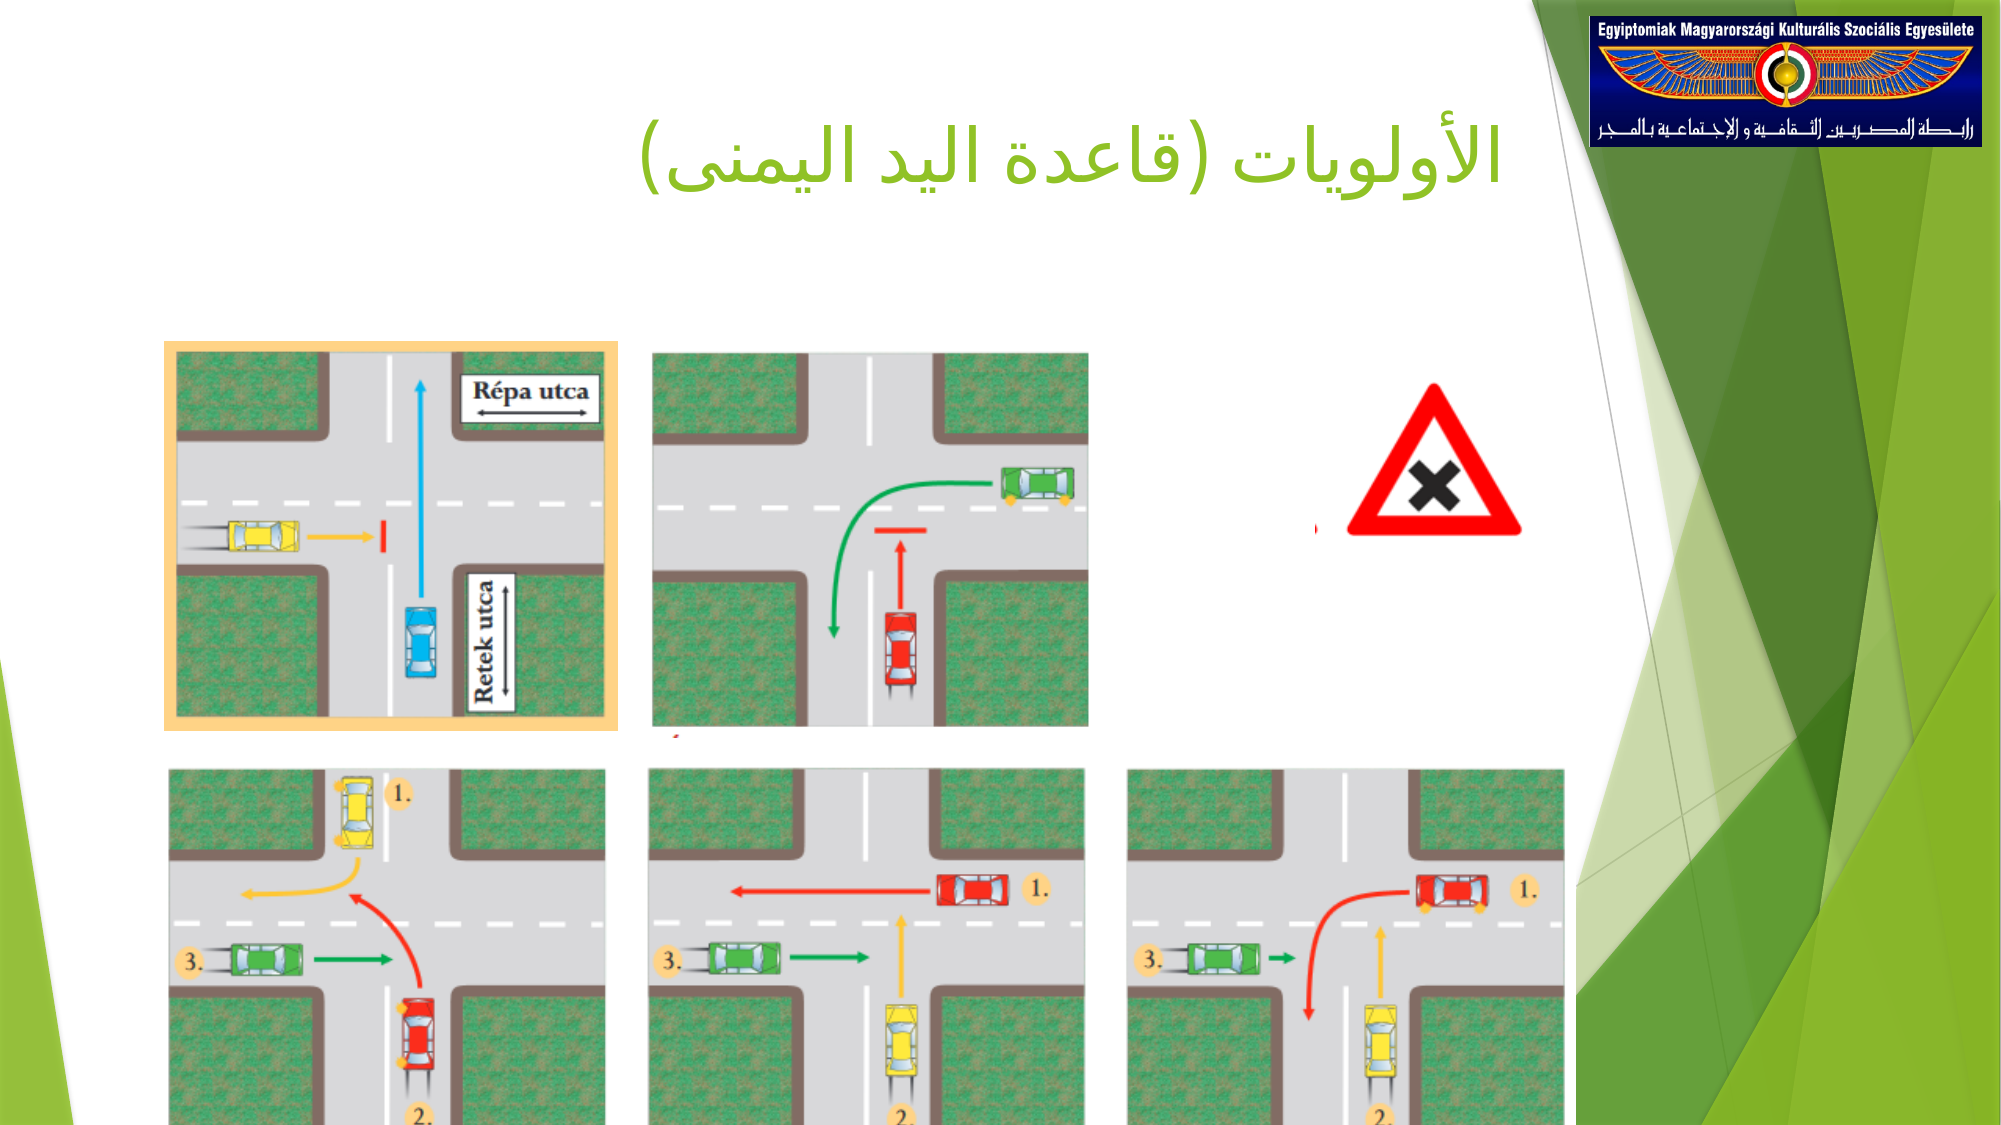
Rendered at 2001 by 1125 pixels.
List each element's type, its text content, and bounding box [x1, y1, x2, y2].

picture [1314, 369, 1530, 556]
picture [639, 344, 1096, 738]
title الأولويات (قاعدة اليد اليمنى) [111, 99, 1522, 317]
picture [163, 341, 619, 732]
picture [149, 758, 619, 1125]
picture [1113, 758, 1576, 1125]
picture [636, 764, 1096, 1125]
picture [1589, 16, 1982, 147]
